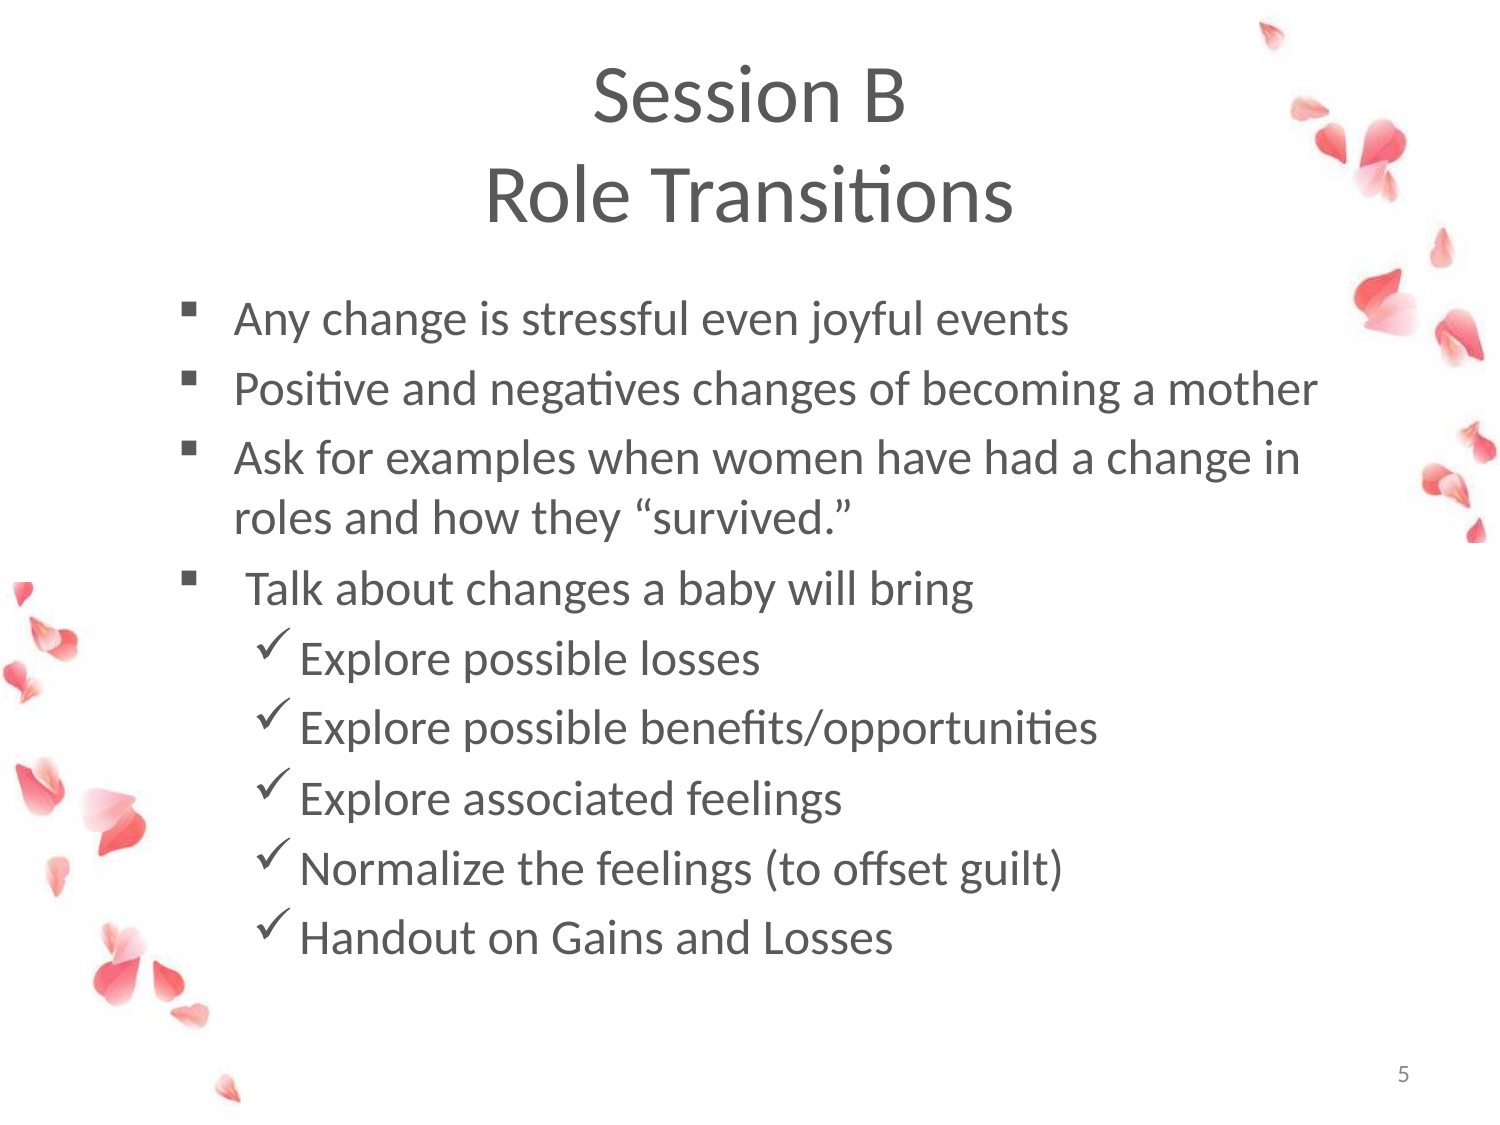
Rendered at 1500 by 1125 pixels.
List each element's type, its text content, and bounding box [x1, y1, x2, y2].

title Session B Role Transitions [75, 45, 1253, 233]
picture [0, 582, 242, 1125]
picture [1258, 0, 1500, 543]
list Any change is stressful even joyful events Positive and negatives changes of becoming a mother Ask for examples when women have had a change in roles and how they “survived.” Talk about changes a baby will bring Explore possible losses Explore possible benefits/opportunities Explore associated feelings Normalize the feelings (to offset guilt) Handout on Gains and Losses [162, 277, 1425, 1013]
slide_number 5 [1074, 1042, 1425, 1103]
